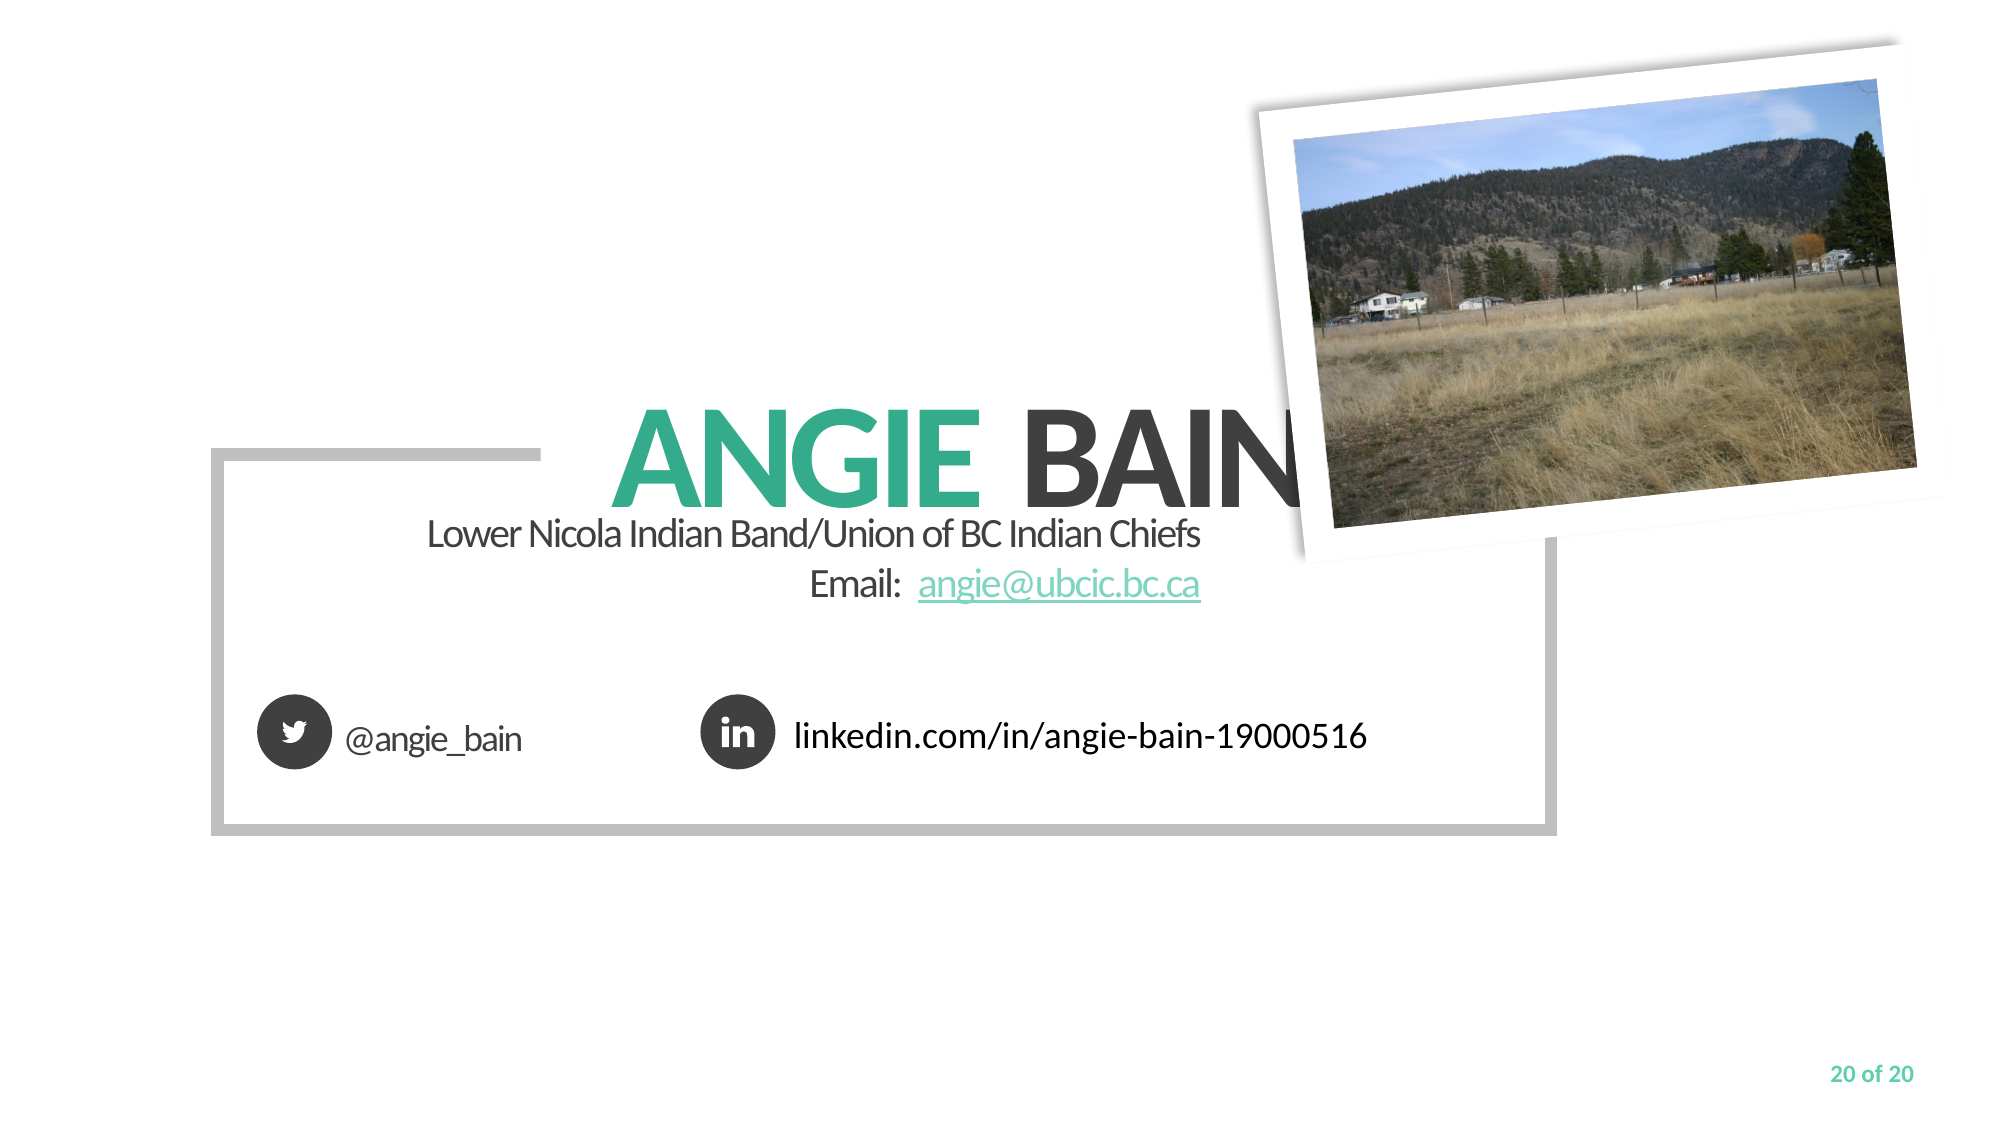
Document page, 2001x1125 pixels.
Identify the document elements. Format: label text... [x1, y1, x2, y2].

picture [1295, 79, 1917, 505]
text_box 20 of 20 [1815, 1050, 1931, 1095]
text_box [217, 349, 1551, 830]
